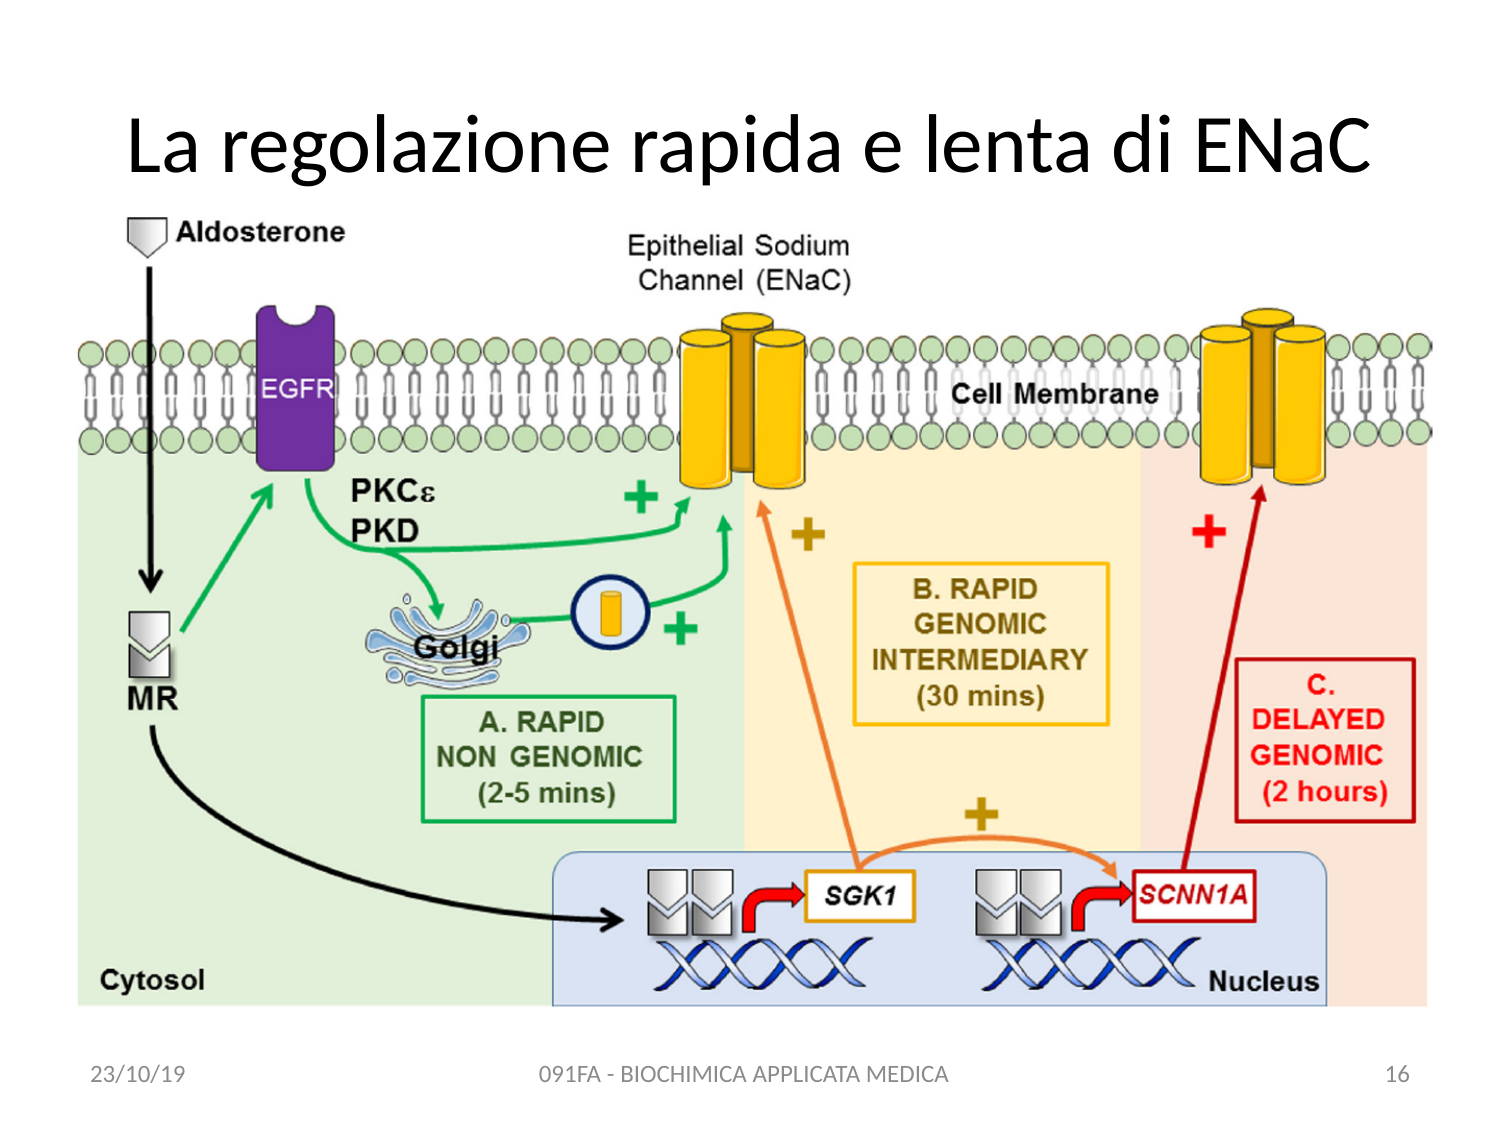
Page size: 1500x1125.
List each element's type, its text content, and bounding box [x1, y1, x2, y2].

footer 091FA - BIOCHIMICA APPLICATA MEDICA [512, 1042, 988, 1103]
title La regolazione rapida e lenta di ENaC [75, 45, 1425, 186]
slide_number 16 [1074, 1042, 1425, 1103]
picture [30, 187, 1469, 1018]
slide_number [75, 1042, 425, 1103]
